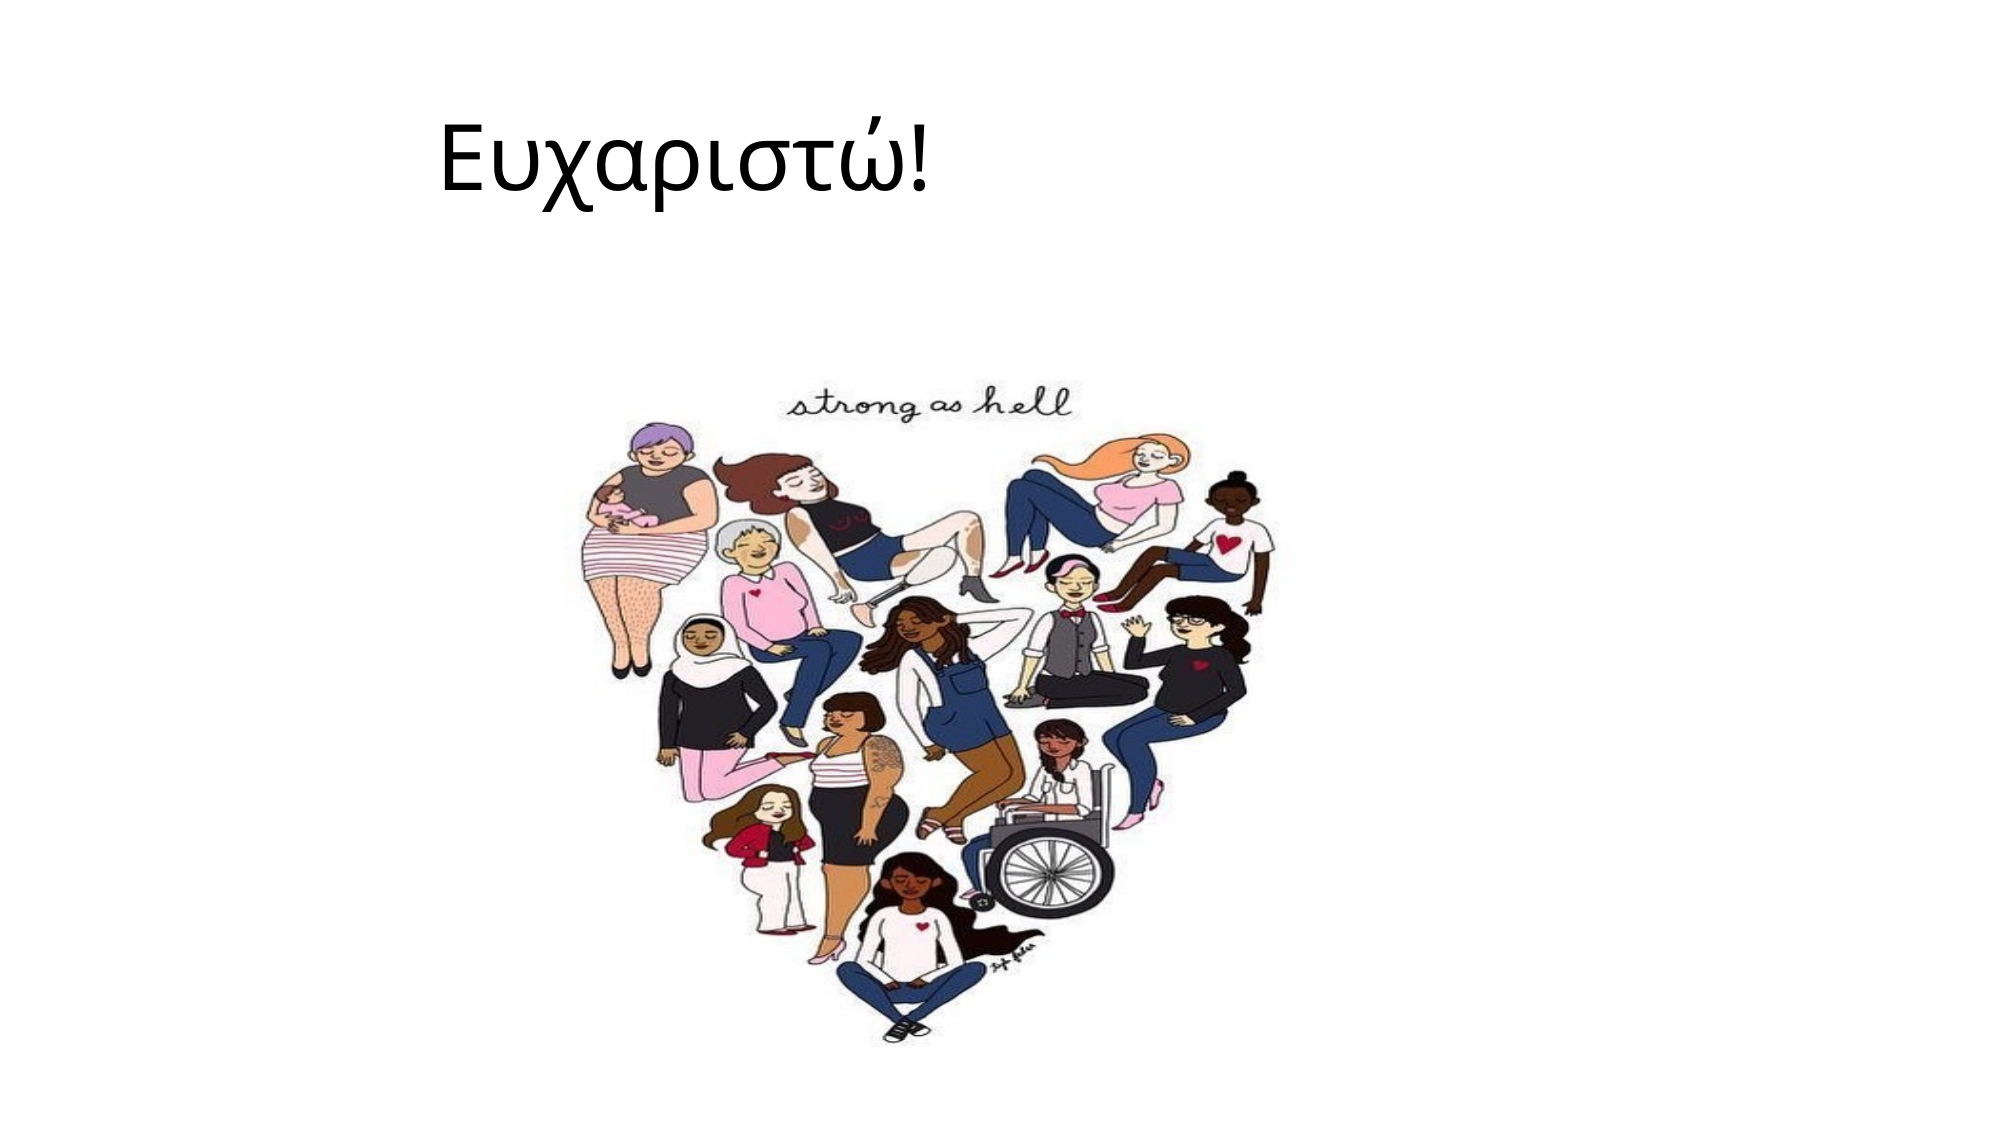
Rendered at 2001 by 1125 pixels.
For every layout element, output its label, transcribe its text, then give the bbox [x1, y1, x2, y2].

title Ευχαριστώ! [421, 91, 1426, 328]
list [382, 328, 1466, 1049]
